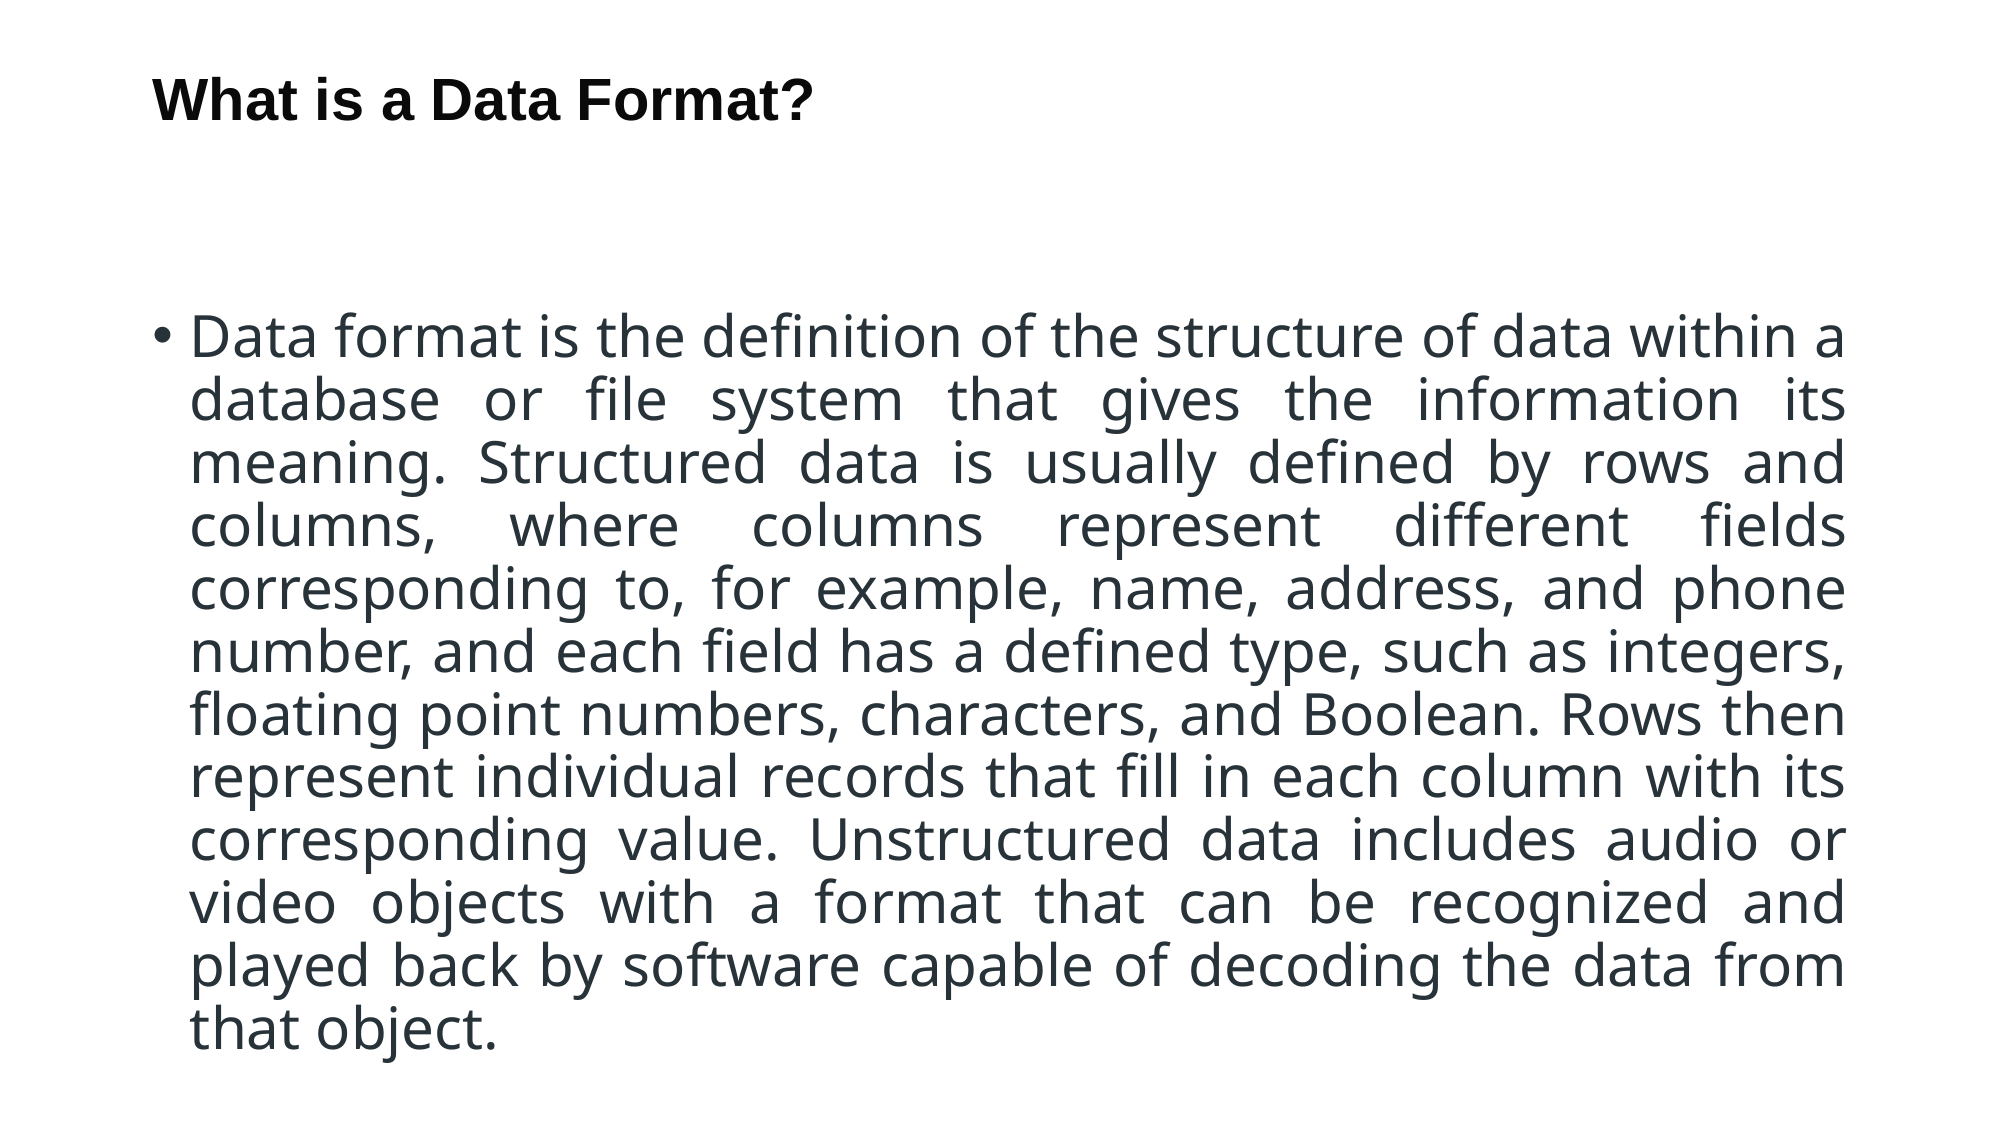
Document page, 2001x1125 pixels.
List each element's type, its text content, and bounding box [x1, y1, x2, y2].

list Data format is the definition of the structure of data within a database or file system that gives the information its meaning. Structured data is usually defined by rows and columns, where columns represent different fields corresponding to, for example, name, address, and phone number, and each field has a defined type, such as integers, floating point numbers, characters, and Boolean. Rows then represent individual records that fill in each column with its corresponding value. Unstructured data includes audio or video objects with a format that can be recognized and played back by software capable of decoding the data from that object. [137, 299, 1863, 1014]
title What is a Data Format? [137, 59, 1863, 278]
